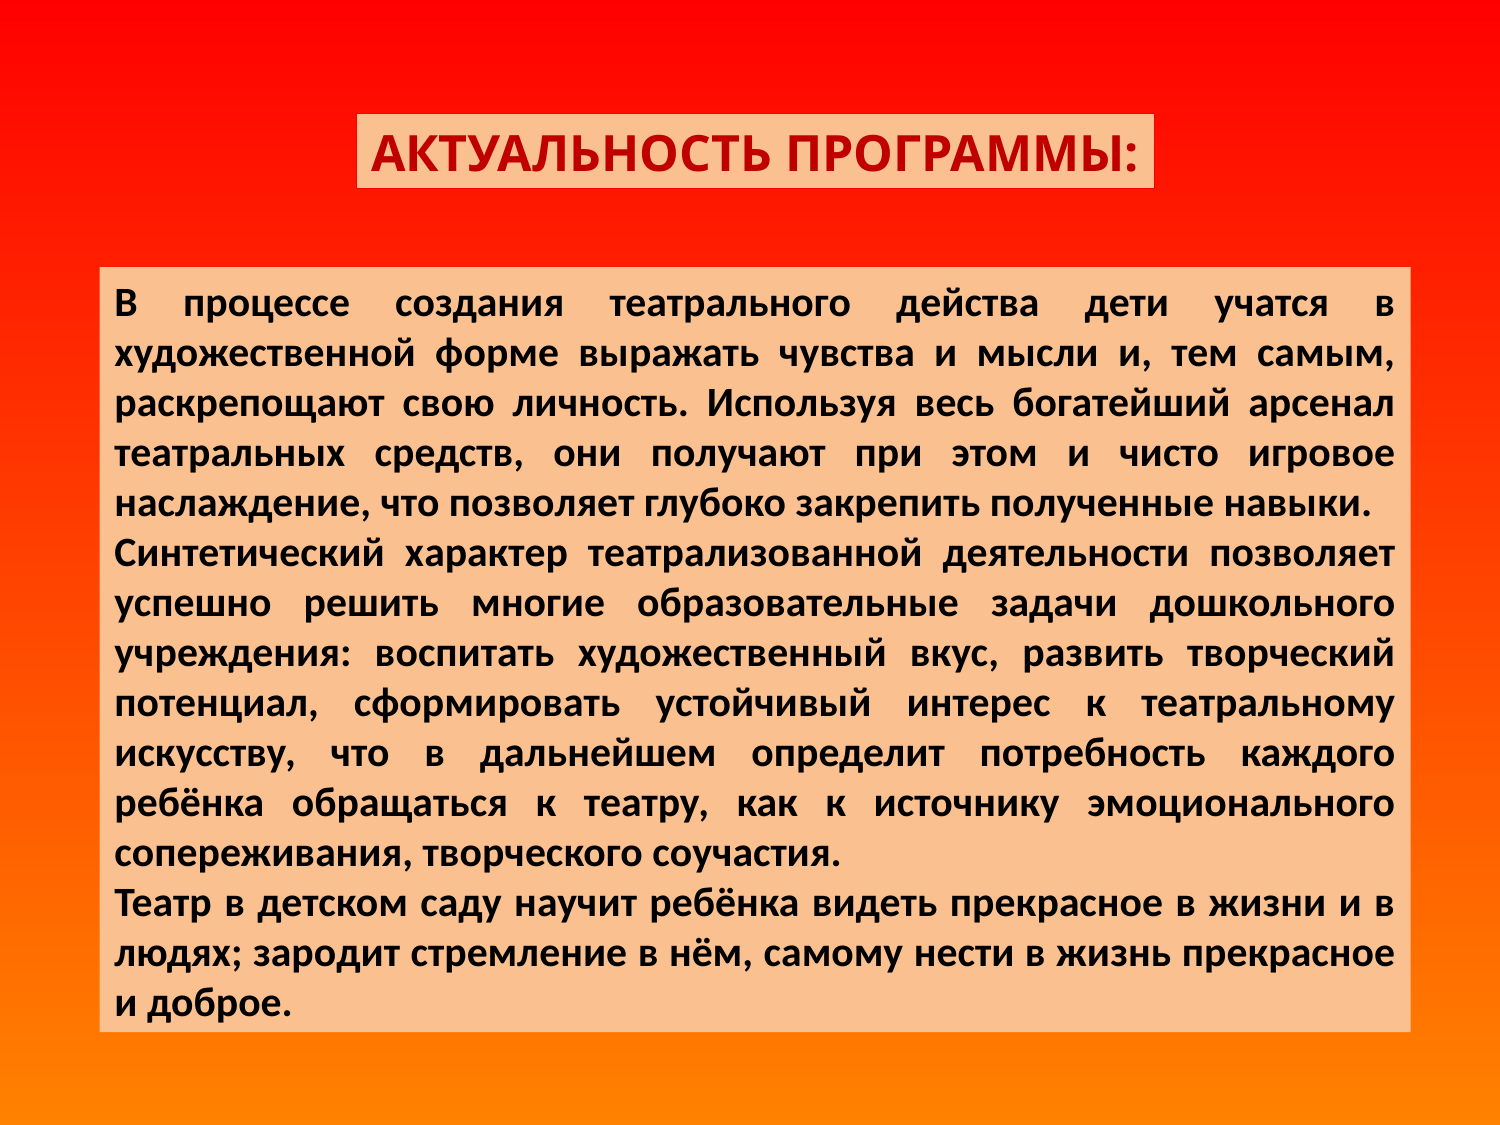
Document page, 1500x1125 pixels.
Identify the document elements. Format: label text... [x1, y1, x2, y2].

text_box В процессе создания театрального действа дети учатся в художественной форме выражать чувства и мысли и, тем самым, раскрепощают свою личность. Используя весь богатейший арсенал театральных средств, они получают при этом и чисто игровое наслаждение, что позволяет глубоко закрепить полученные навыки. Синтетический характер театрализованной деятельности позволяет успешно решить многие образовательные задачи дошкольного учреждения: воспитать художественный вкус, развить творческий потенциал, сформировать устойчивый интерес к театральному искусству, что в дальнейшем определит потребность каждого ребёнка обращаться к театру, как к источнику эмоционального сопереживания, творческого соучастия. Театр в детском саду научит ребёнка видеть прекрасное в жизни и в людях; зародит стремление в нём, самому нести в жизнь прекрасное и доброе. [99, 267, 1411, 1033]
text_box АКТУАЛЬНОСТЬ ПРОГРАММЫ: [356, 113, 1155, 189]
